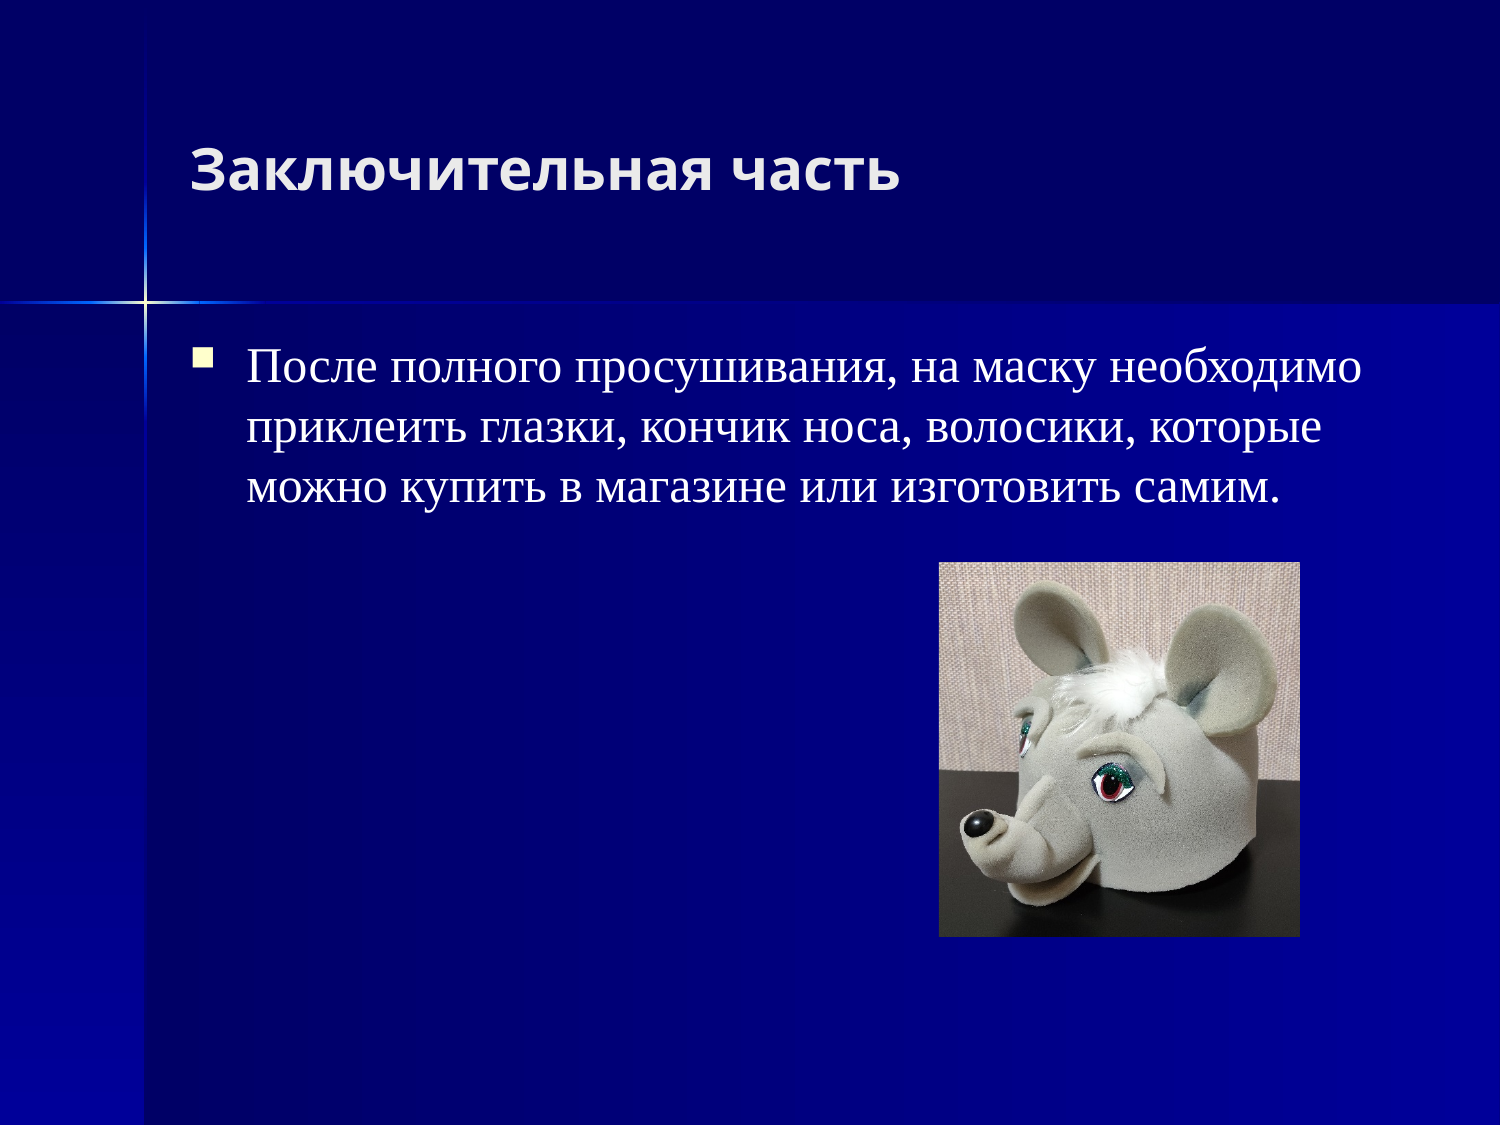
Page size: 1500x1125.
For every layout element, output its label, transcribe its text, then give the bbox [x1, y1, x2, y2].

picture [938, 562, 1301, 938]
title Заключительная часть [174, 49, 1413, 286]
list После полного просушивания, на маску необходимо приклеить глазки, кончик носа, волосики, которые можно купить в магазине или изготовить самим. [174, 324, 1413, 1001]
